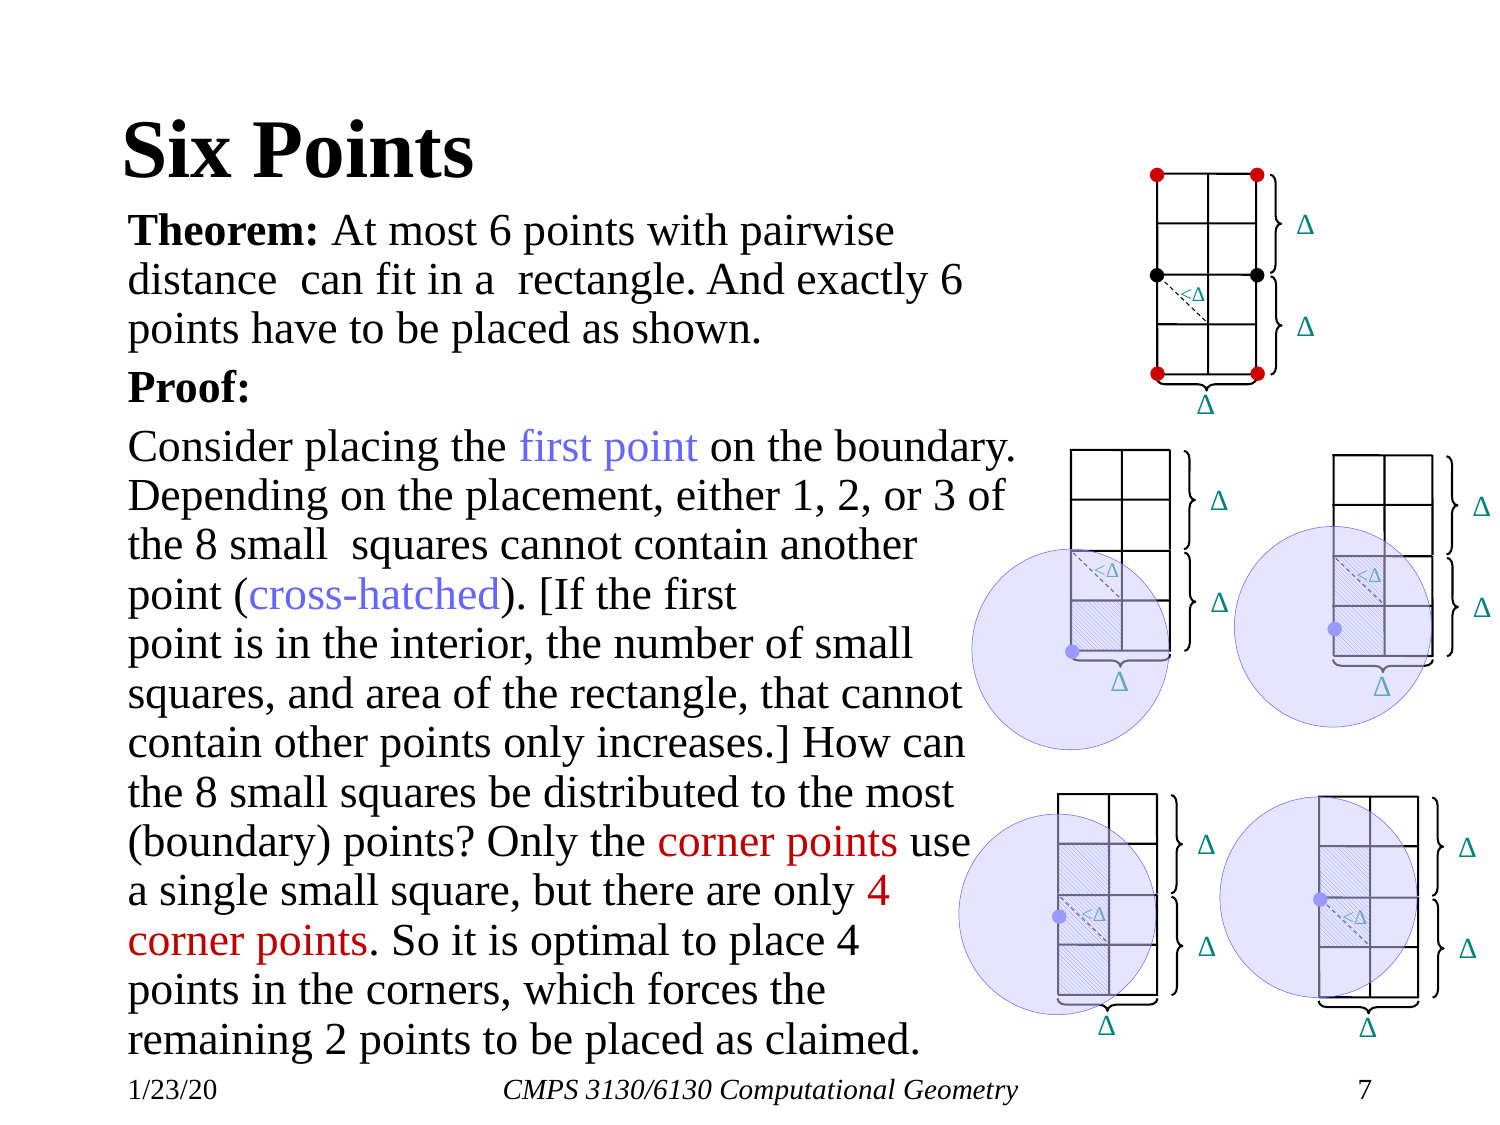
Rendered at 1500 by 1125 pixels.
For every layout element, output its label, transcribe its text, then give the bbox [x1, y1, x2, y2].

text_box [1056, 793, 1232, 1049]
title Six Points [106, 50, 1344, 238]
slide_number 7 [1264, 1062, 1388, 1100]
text_box [1251, 167, 1264, 171]
text_box [1149, 167, 1164, 177]
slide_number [112, 1062, 255, 1100]
footer CMPS 3130/6130 Computational Geometry [285, 1062, 1237, 1100]
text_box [1234, 454, 1500, 728]
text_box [1219, 795, 1493, 1052]
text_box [971, 449, 1245, 750]
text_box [958, 813, 1157, 1015]
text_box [1155, 173, 1331, 429]
